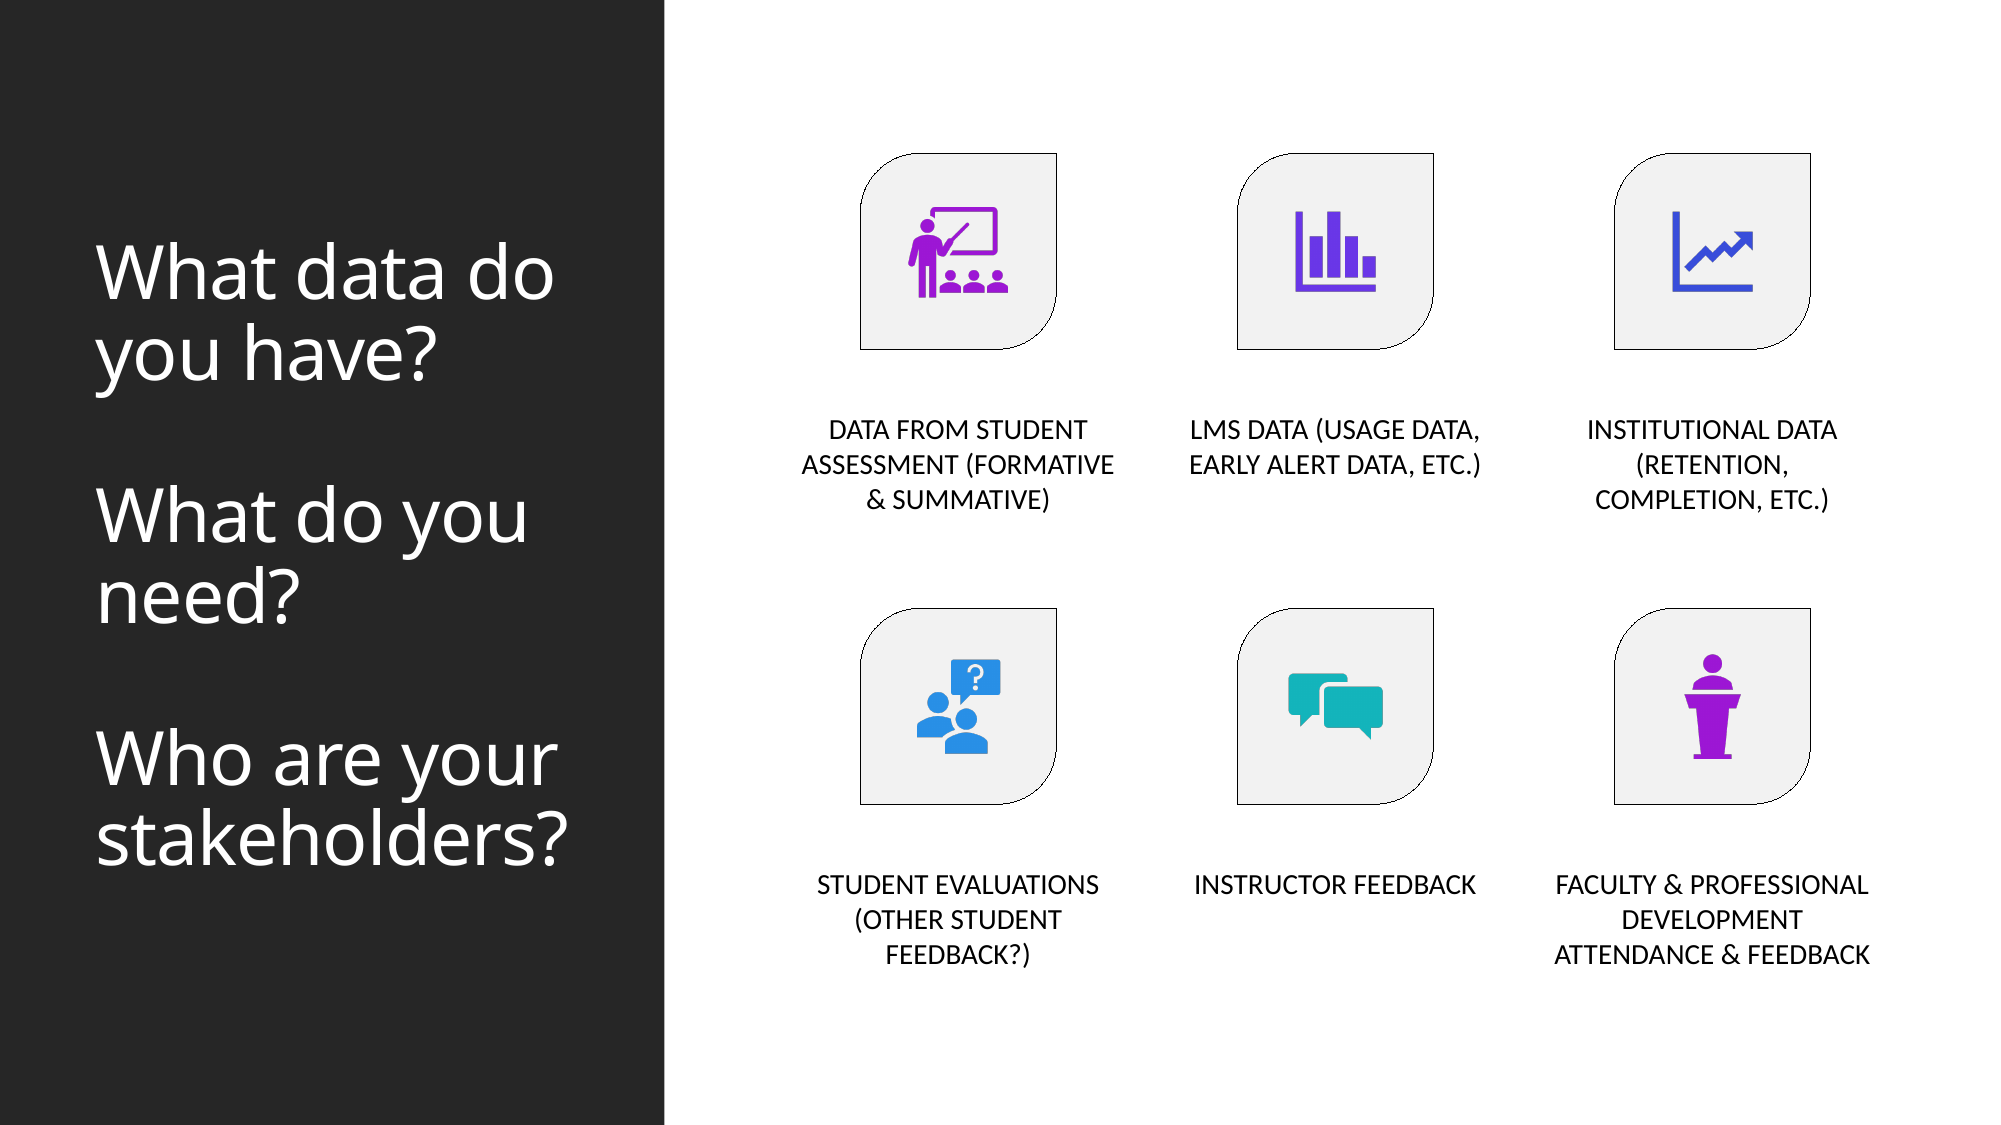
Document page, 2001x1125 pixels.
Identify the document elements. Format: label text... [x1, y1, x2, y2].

text_box [0, 0, 666, 1125]
title What data do you have? What do you need? Who are your stakeholders? [80, 84, 587, 1032]
text_box [666, 0, 2000, 1125]
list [777, 104, 1894, 1033]
